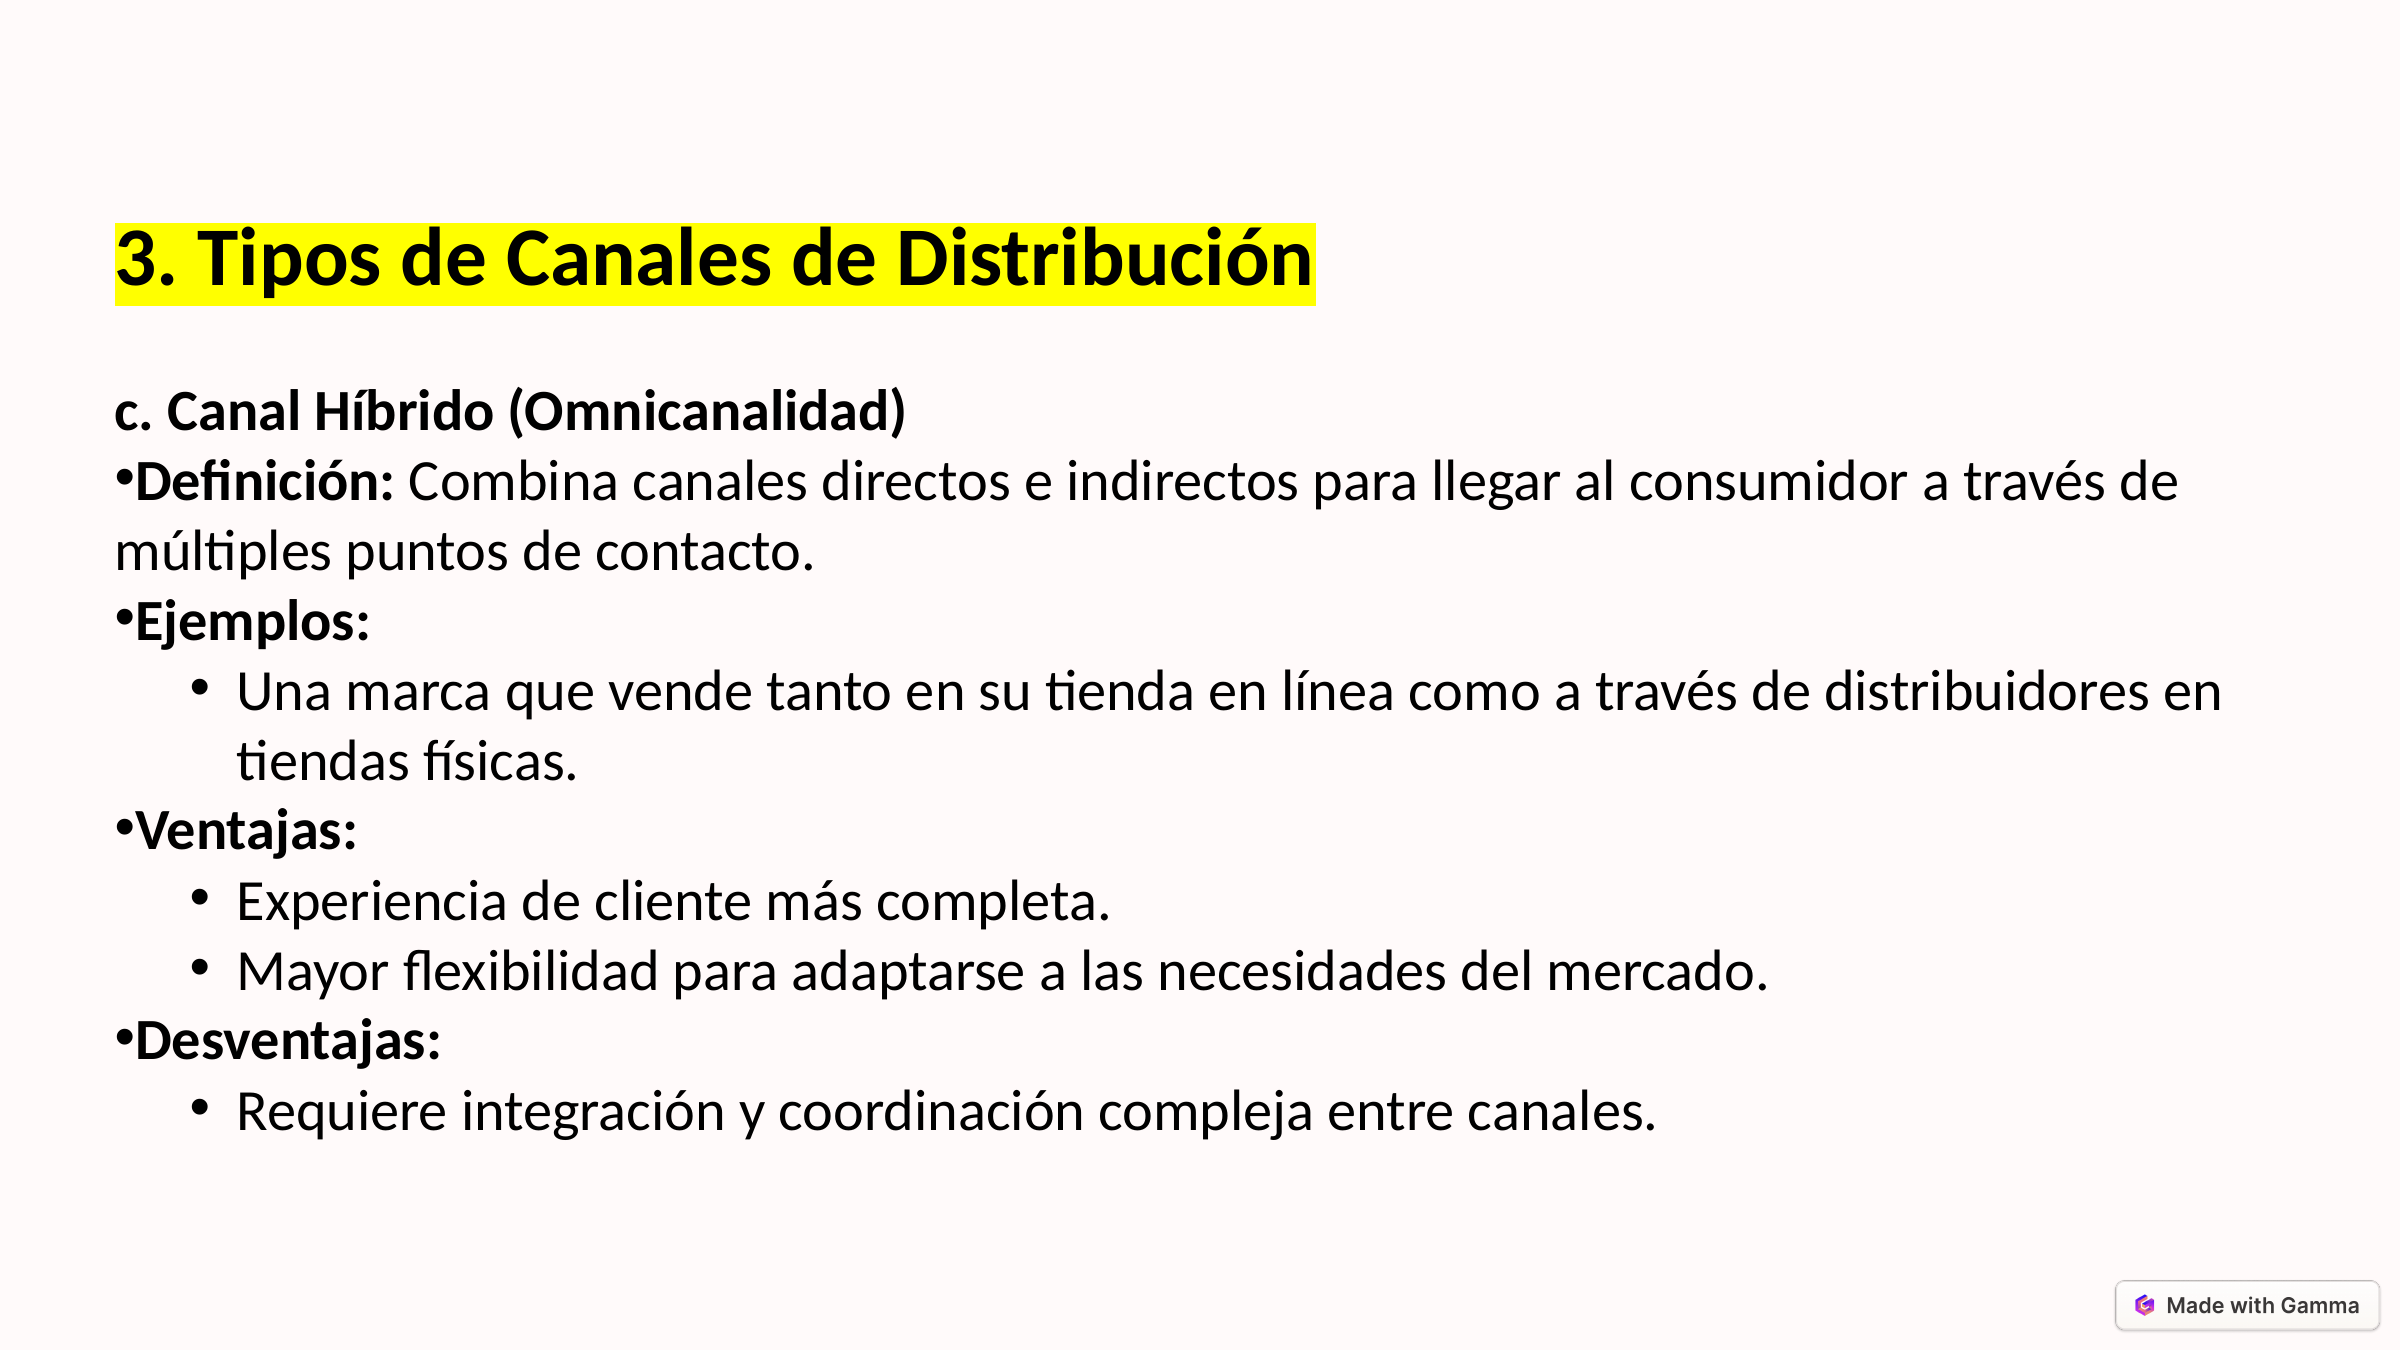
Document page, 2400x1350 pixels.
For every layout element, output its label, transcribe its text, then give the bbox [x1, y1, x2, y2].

text_box 3. Tipos de Canales de Distribución c. Canal Híbrido (Omnicanalidad) Definición: Combina canales directos e indirectos para llegar al consumidor a través de múltiples puntos de contacto. Ejemplos: Una marca que vende tanto en su tienda en línea como a través de distribuidores en tiendas físicas. Ventajas: Experiencia de cliente más completa. Mayor flexibilidad para adaptarse a las necesidades del mercado. Desventajas: Requiere integración y coordinación compleja entre canales. [99, 194, 2350, 1219]
picture [2106, 1271, 2389, 1339]
